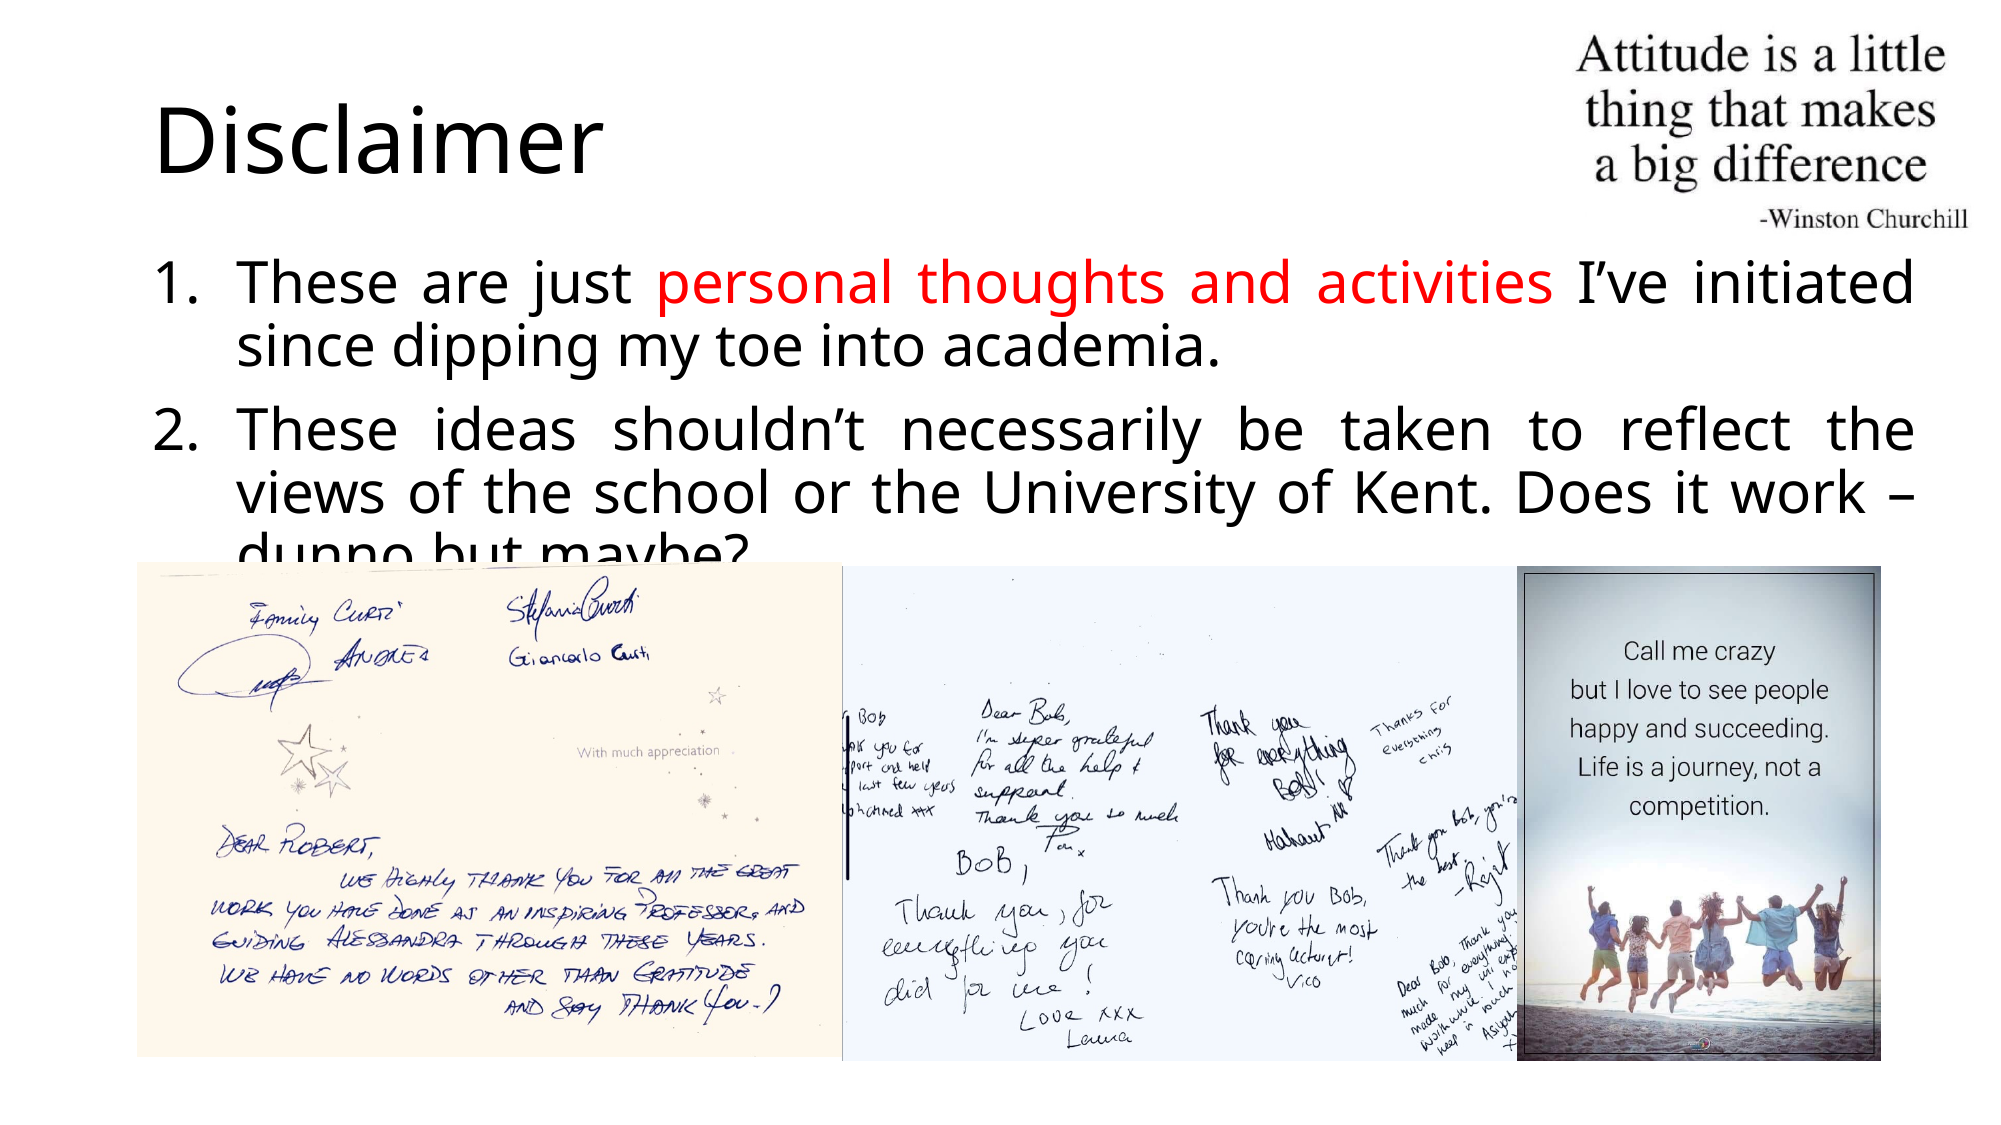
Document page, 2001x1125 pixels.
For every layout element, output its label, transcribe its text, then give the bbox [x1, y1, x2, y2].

list These are just personal thoughts and activities I’ve initiated since dipping my toe into academia. These ideas shouldn’t necessarily be taken to reflect the views of the school or the University of Kent. Does it work – dunno but maybe? [137, 246, 1932, 960]
picture [1549, 14, 1974, 242]
picture [137, 562, 1881, 1061]
title Disclaimer [137, 35, 1863, 246]
